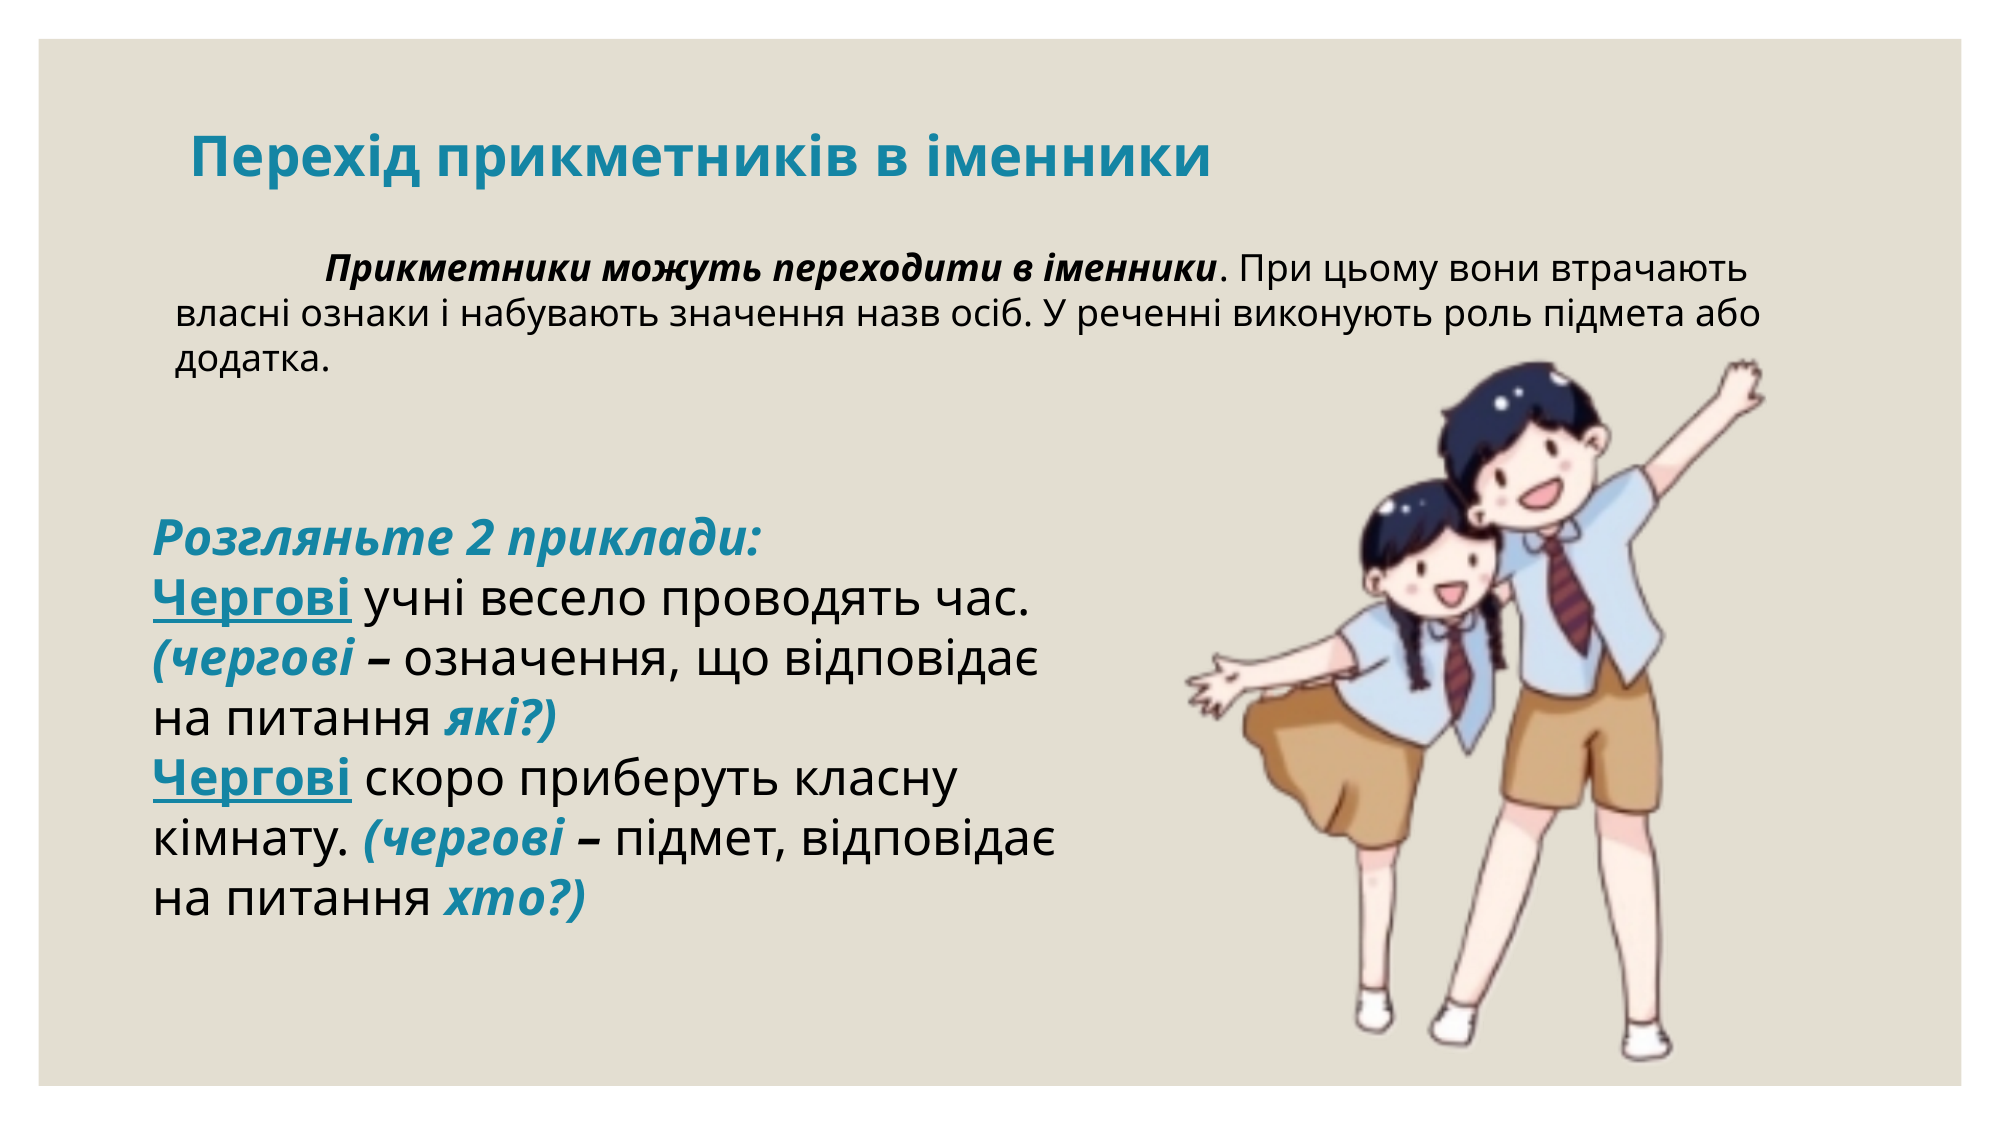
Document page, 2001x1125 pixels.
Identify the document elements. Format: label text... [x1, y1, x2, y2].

list Прикметники можуть переходити в іменники. При цьому вони втрачають власні ознаки і набувають значення назв осіб. У реченні виконують роль підмета або додатка. [159, 236, 1810, 425]
picture [1151, 301, 1885, 1101]
title Перехід прикметників в іменники [174, 105, 1825, 300]
text_box Розгляньте 2 приклади: Чергові учні весело проводять час. (чергові – означення, що відповідає на питання які?) Чергові скоро приберуть класну кімнату. (чергові – підмет, відповідає на питання хто?) [138, 497, 1127, 978]
